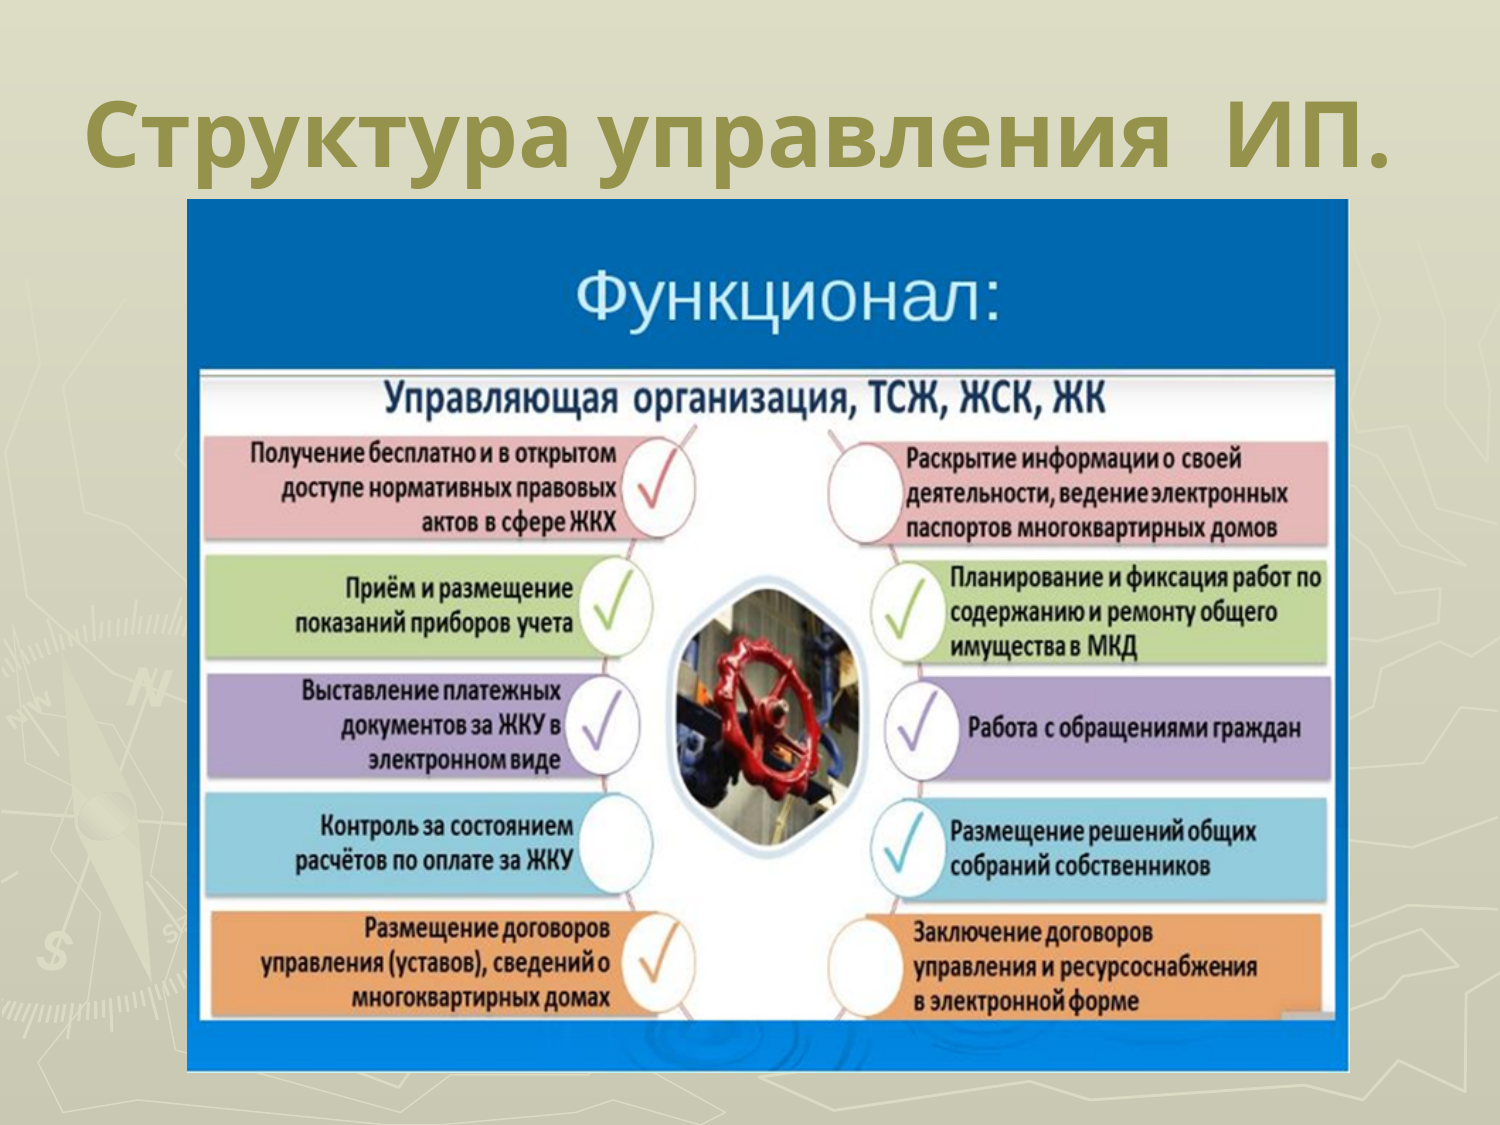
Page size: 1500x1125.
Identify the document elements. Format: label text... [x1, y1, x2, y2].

title Структура управления ИП. [49, 37, 1451, 226]
picture [187, 199, 1351, 1073]
